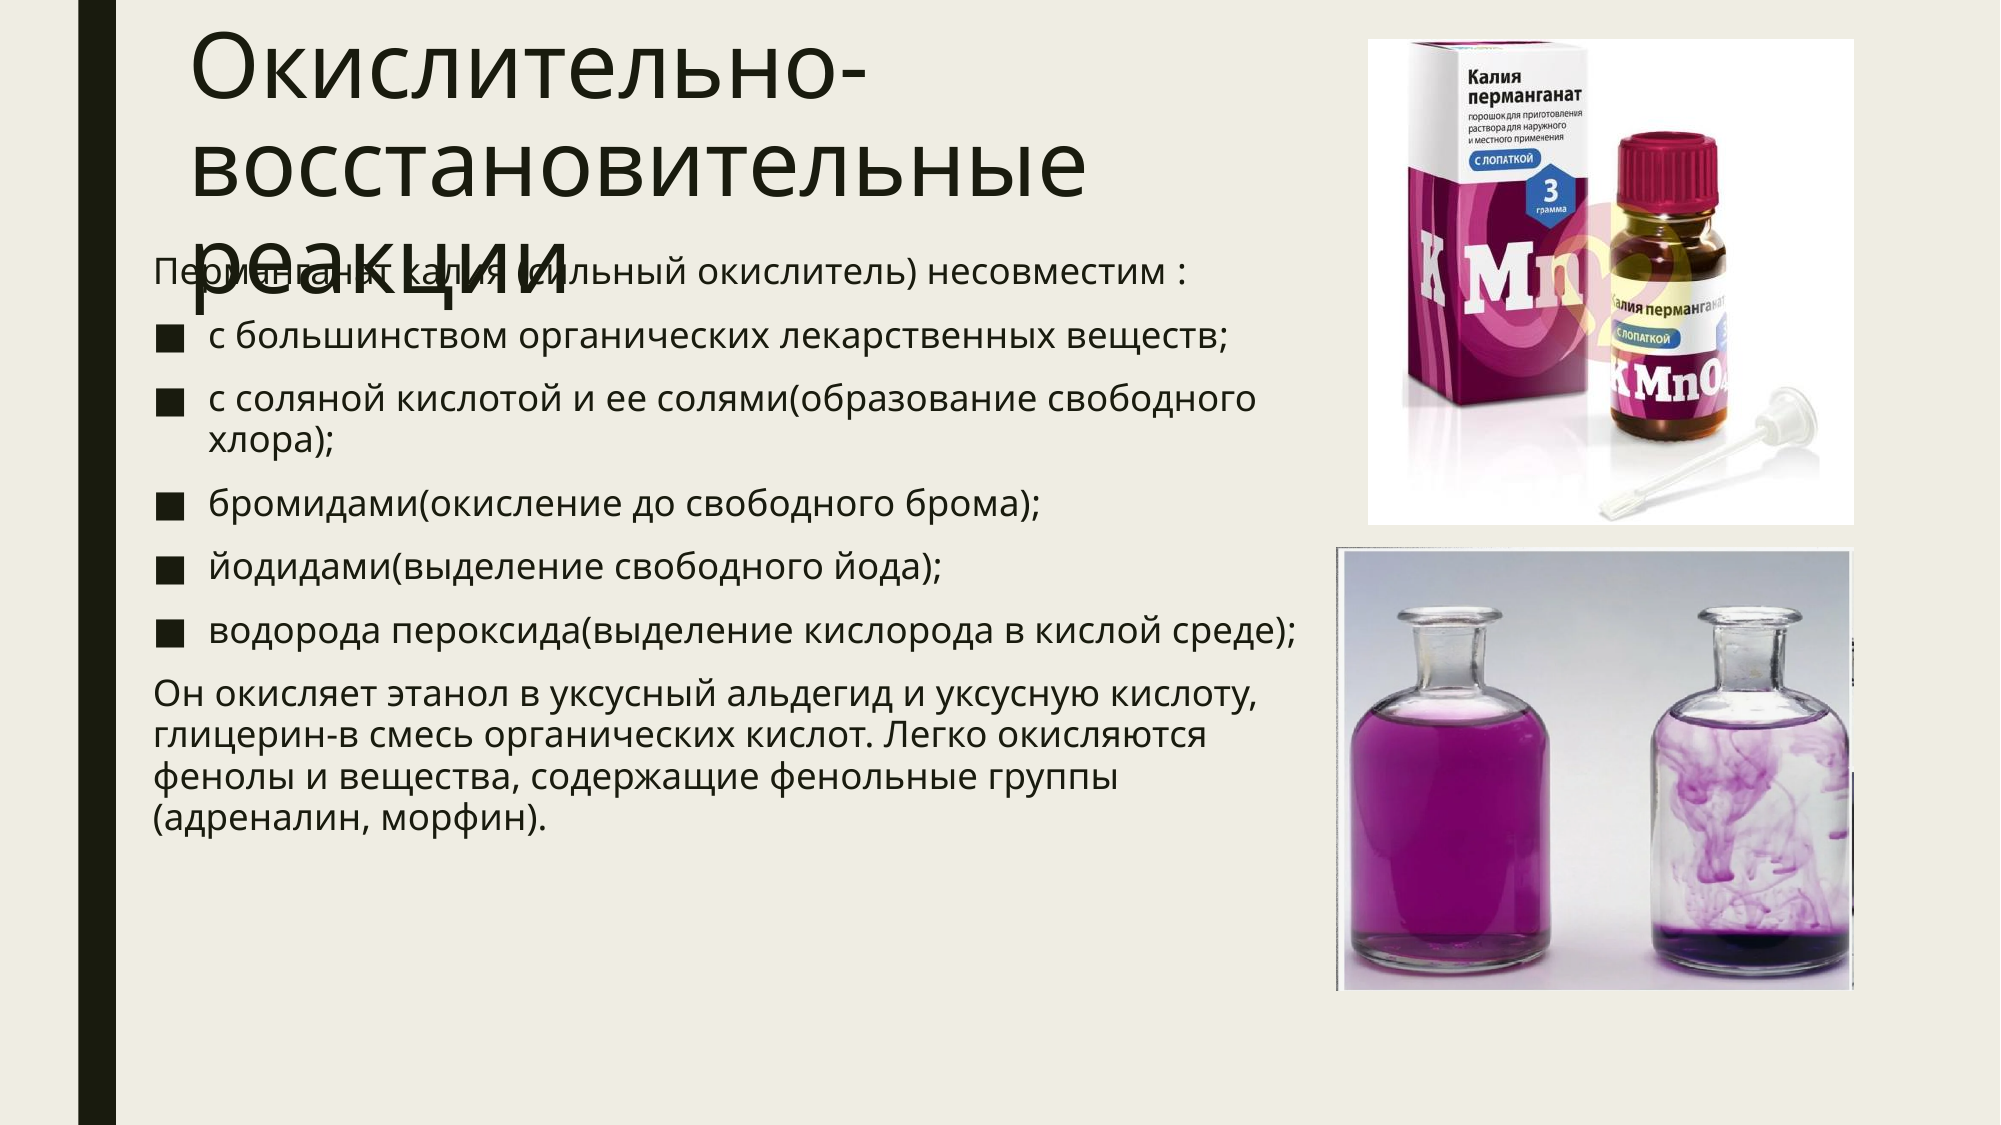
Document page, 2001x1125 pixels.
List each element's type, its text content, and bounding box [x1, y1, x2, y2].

picture [1368, 39, 1854, 525]
title Окислительно-восстановительные реакции [173, 12, 1358, 245]
picture [1336, 547, 1854, 991]
list Перманганат калия (сильный окислитель) несовместим : с большинством органических лекарственных веществ; с соляной кислотой и ее солями(образование свободного хлора); бромидами(окисление до свободного брома); йодидами(выделение свободного йода); водорода пероксида(выделение кислорода в кислой среде); Он окисляет этанол в уксусный альдегид и уксусную кислоту, глицерин-в смесь органических кислот. Легко окисляются фенолы и вещества, содержащие фенольные группы (адреналин, морфин). [137, 244, 1319, 884]
